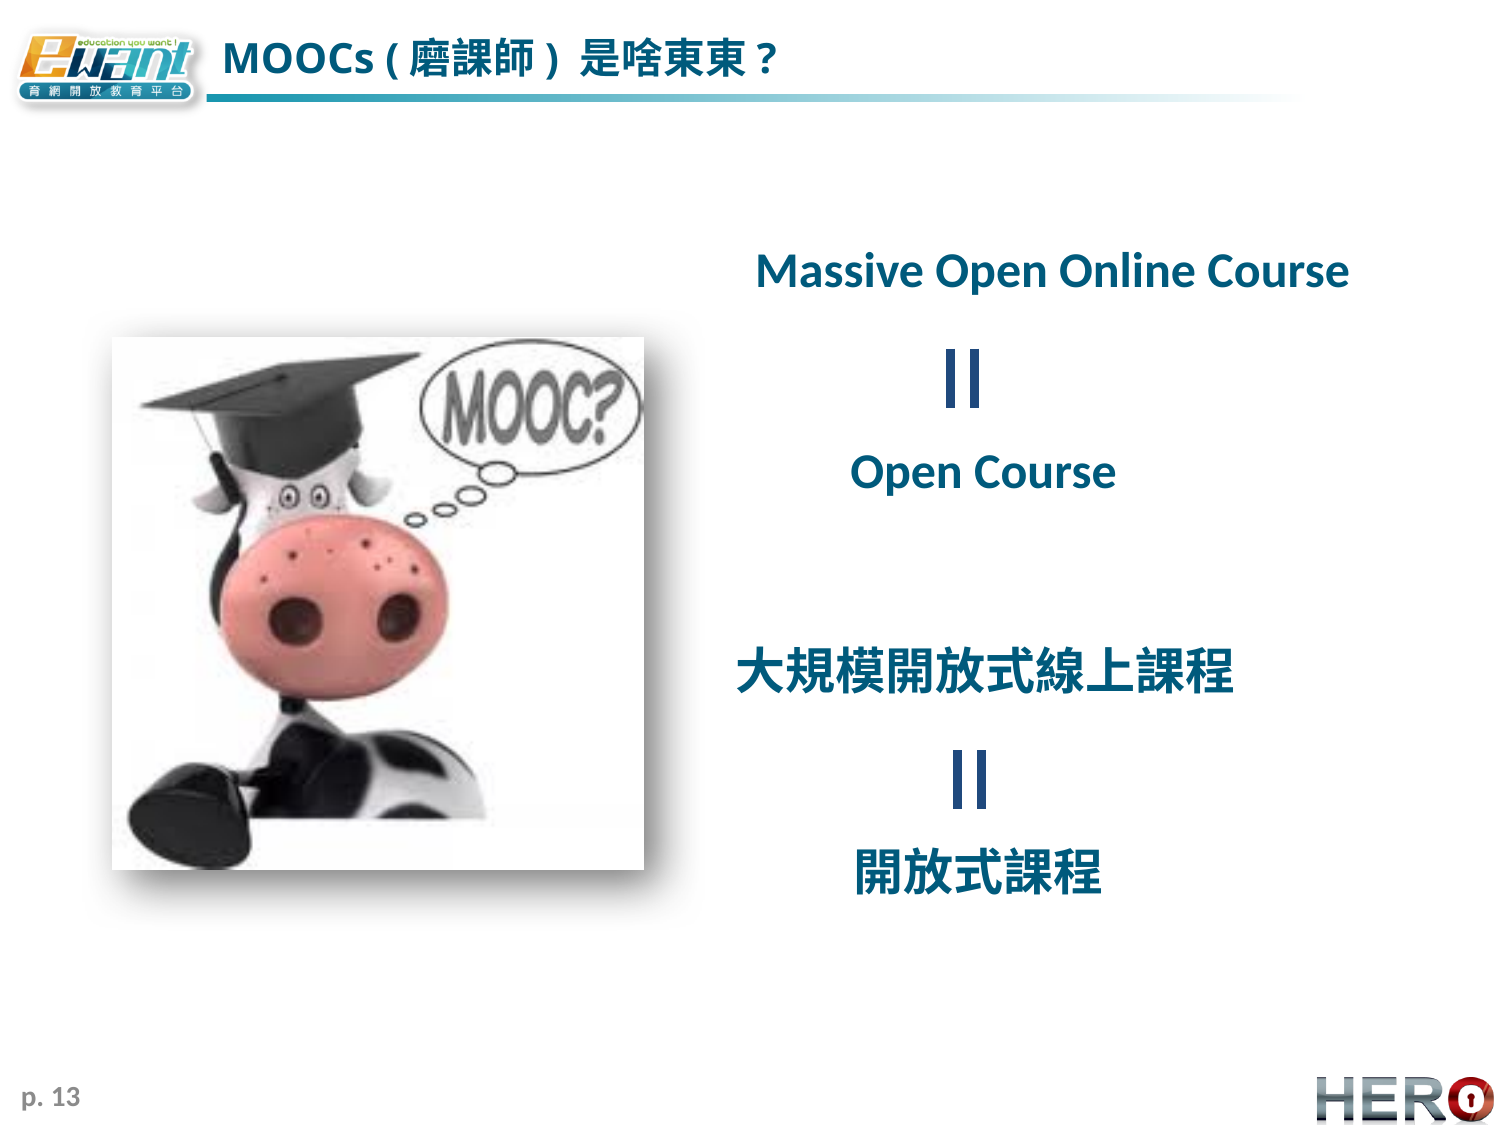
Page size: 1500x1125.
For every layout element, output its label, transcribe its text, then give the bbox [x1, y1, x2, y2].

picture [9, 20, 207, 117]
text_box Massive Open Online Course [740, 230, 1377, 306]
text_box 開放式課程 [838, 832, 1119, 908]
text_box 大規模開放式線上課程 [692, 632, 1306, 707]
text_box Open Course [835, 431, 1144, 507]
slide_number p. 13 [5, 1065, 532, 1125]
picture [111, 337, 645, 870]
picture [1316, 1077, 1500, 1125]
title MOOCs (磨課師) 是啥東東? [206, 9, 1500, 105]
